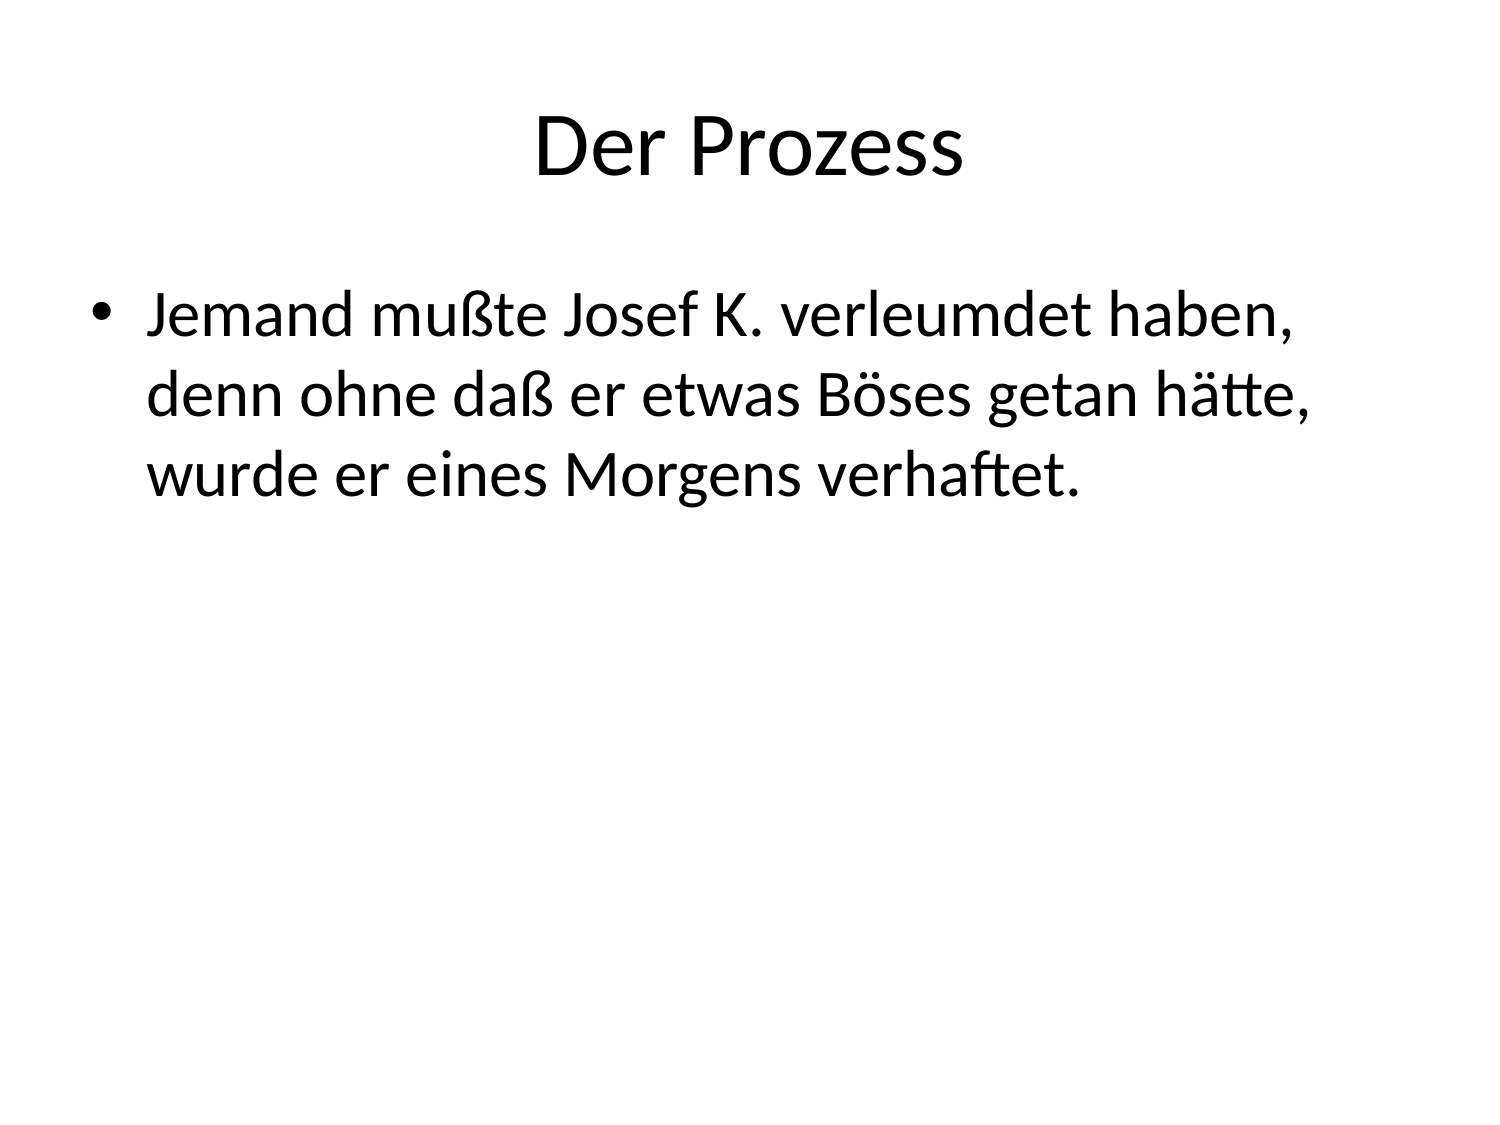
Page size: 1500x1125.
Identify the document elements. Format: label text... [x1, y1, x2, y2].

title Der Prozess [75, 45, 1425, 233]
list Jemand mußte Josef K. verleumdet haben, denn ohne daß er etwas Böses getan hätte, wurde er eines Morgens verhaftet. [75, 262, 1425, 1005]
